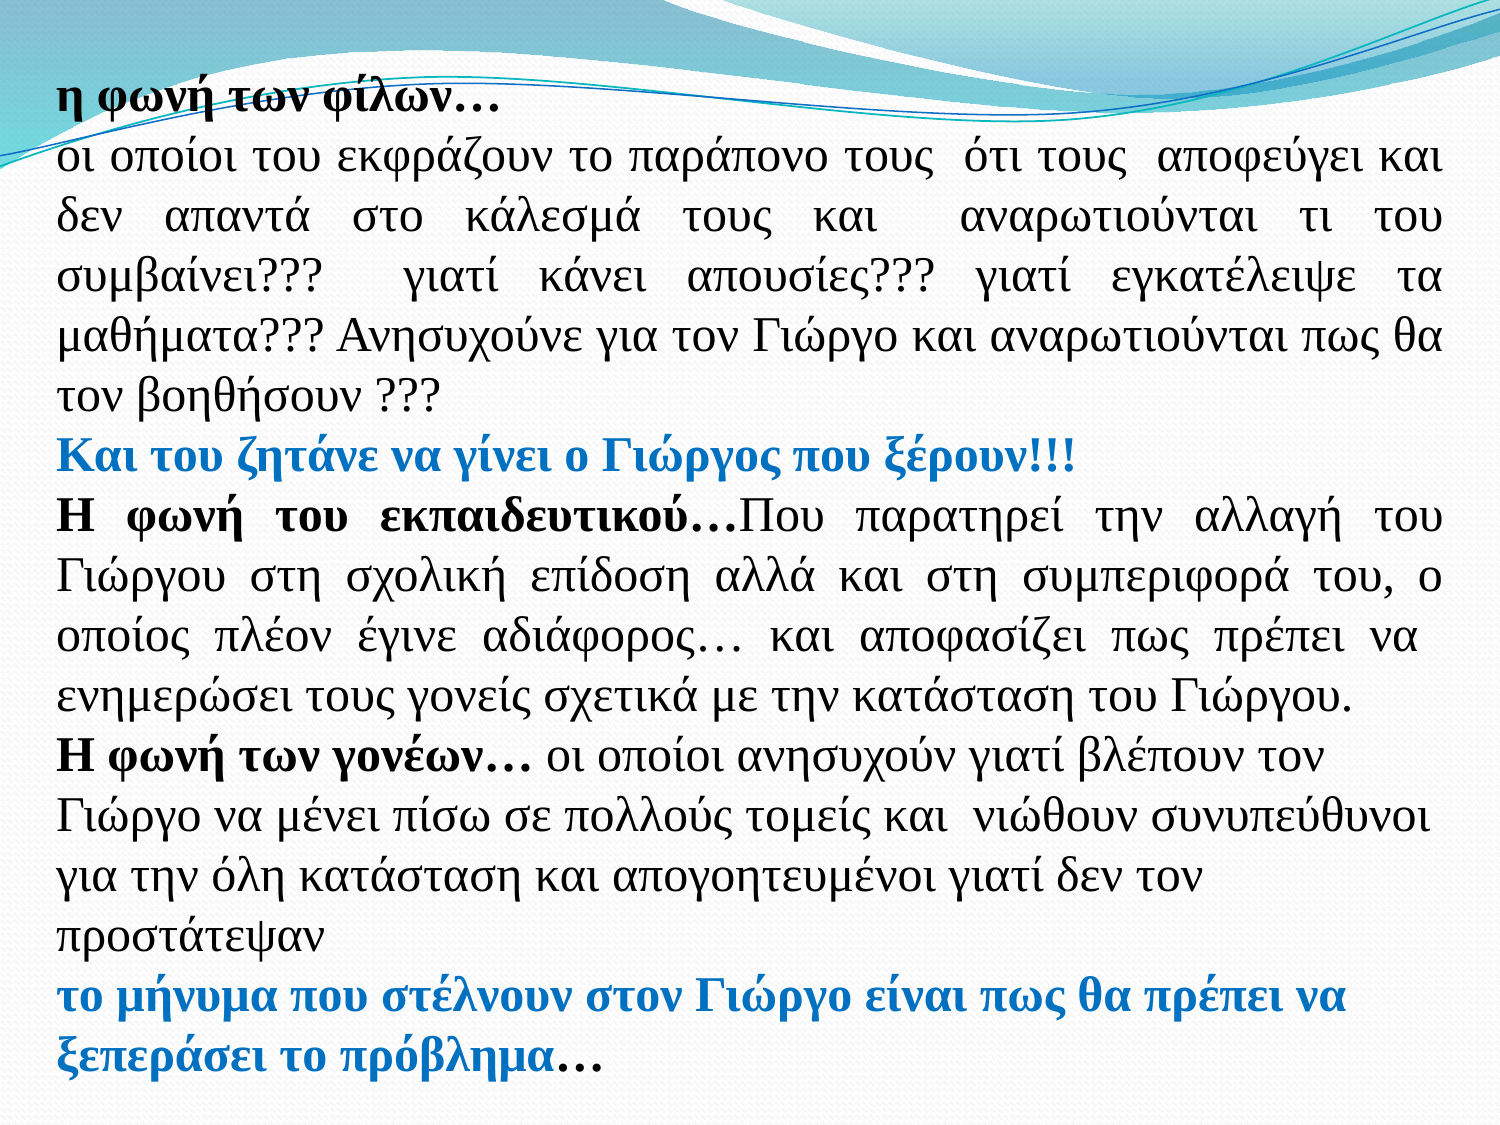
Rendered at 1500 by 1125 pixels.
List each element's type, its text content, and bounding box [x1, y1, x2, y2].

text_box η φωνή των φίλων… οι οποίοι του εκφράζουν το παράπονο τους ότι τους αποφεύγει και δεν απαντά στο κάλεσμά τους και αναρωτιούνται τι του συμβαίνει??? γιατί κάνει απουσίες??? γιατί εγκατέλειψε τα μαθήματα??? Ανησυχούνε για τον Γιώργο και αναρωτιούνται πως θα τον βοηθήσουν ??? Και του ζητάνε να γίνει ο Γιώργος που ξέρουν!!! Η φωνή του εκπαιδευτικού…Που παρατηρεί την αλλαγή του Γιώργου στη σχολική επίδοση αλλά και στη συμπεριφορά του, ο οποίος πλέον έγινε αδιάφορος… και αποφασίζει πως πρέπει να ενημερώσει τους γονείς σχετικά με την κατάσταση του Γιώργου. Η φωνή των γονέων… οι οποίοι ανησυχούν γιατί βλέπουν τον Γιώργο να μένει πίσω σε πολλούς τομείς και νιώθουν συνυπεύθυνοι για την όλη κατάσταση και απογοητευμένοι γιατί δεν τον προστάτεψαν το μήνυμα που στέλνουν στον Γιώργο είναι πως θα πρέπει να ξεπεράσει το πρόβλημα… [41, 54, 1459, 1125]
